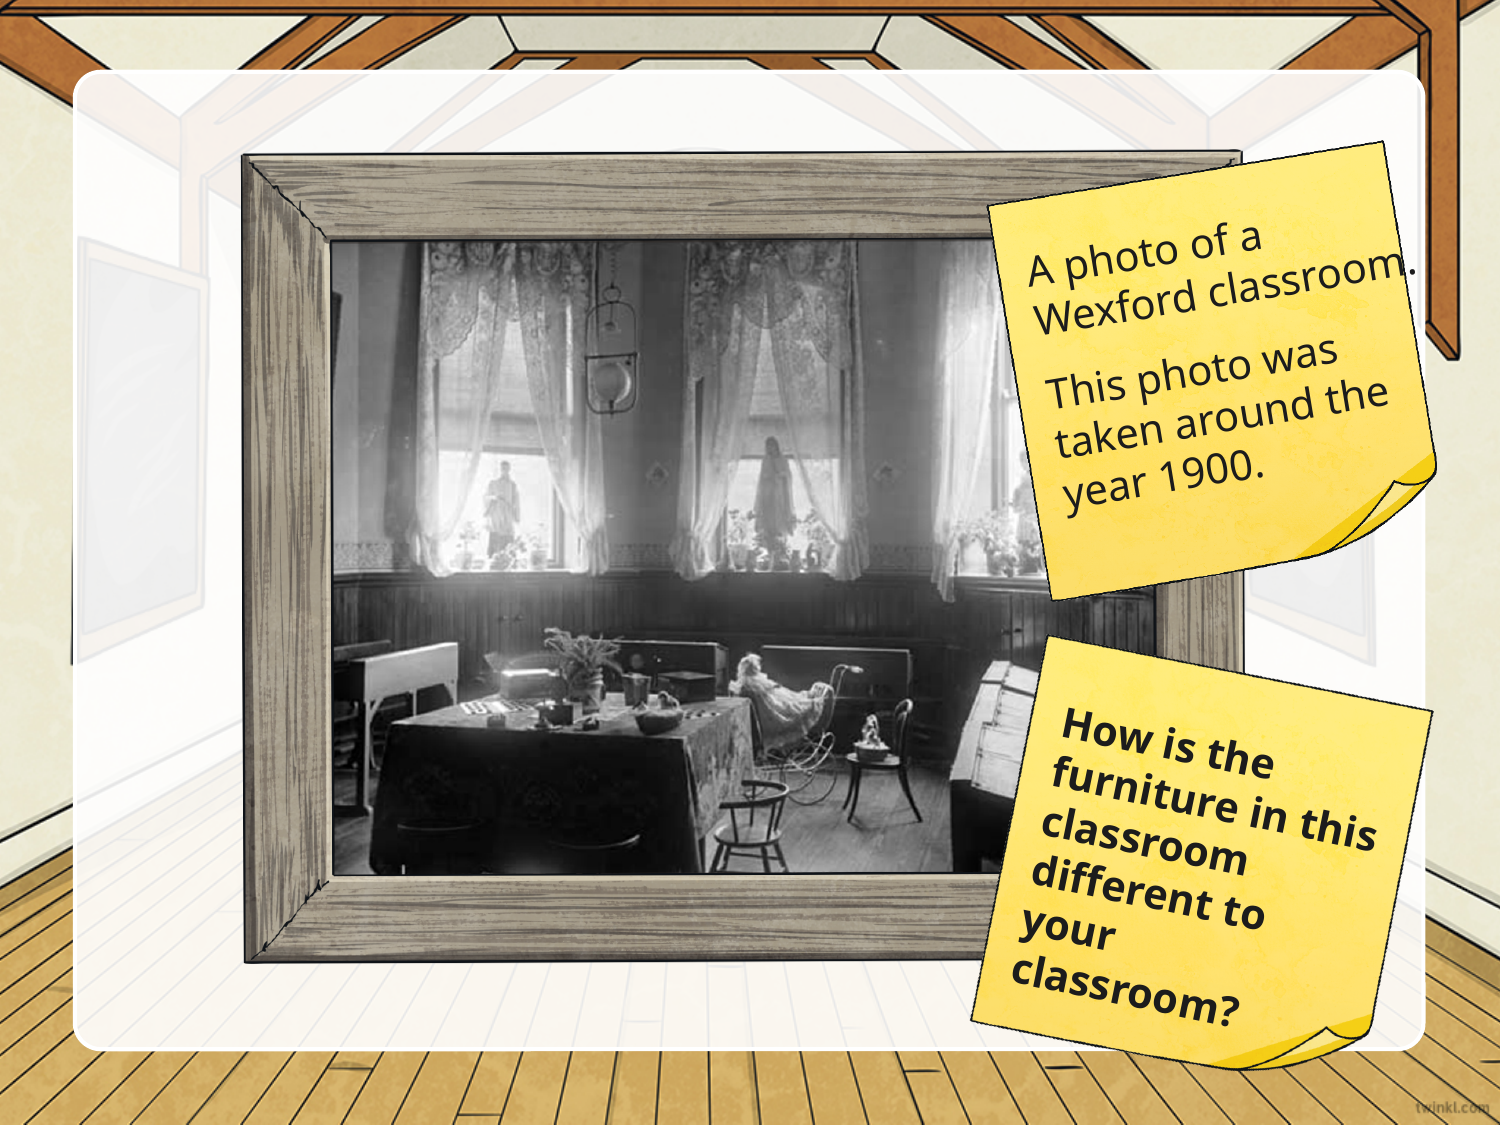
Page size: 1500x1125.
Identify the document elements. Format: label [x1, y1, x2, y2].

text_box [975, 637, 1417, 1091]
text_box [96, 86, 1422, 1024]
text_box [986, 139, 1447, 602]
picture [0, 0, 1500, 1125]
